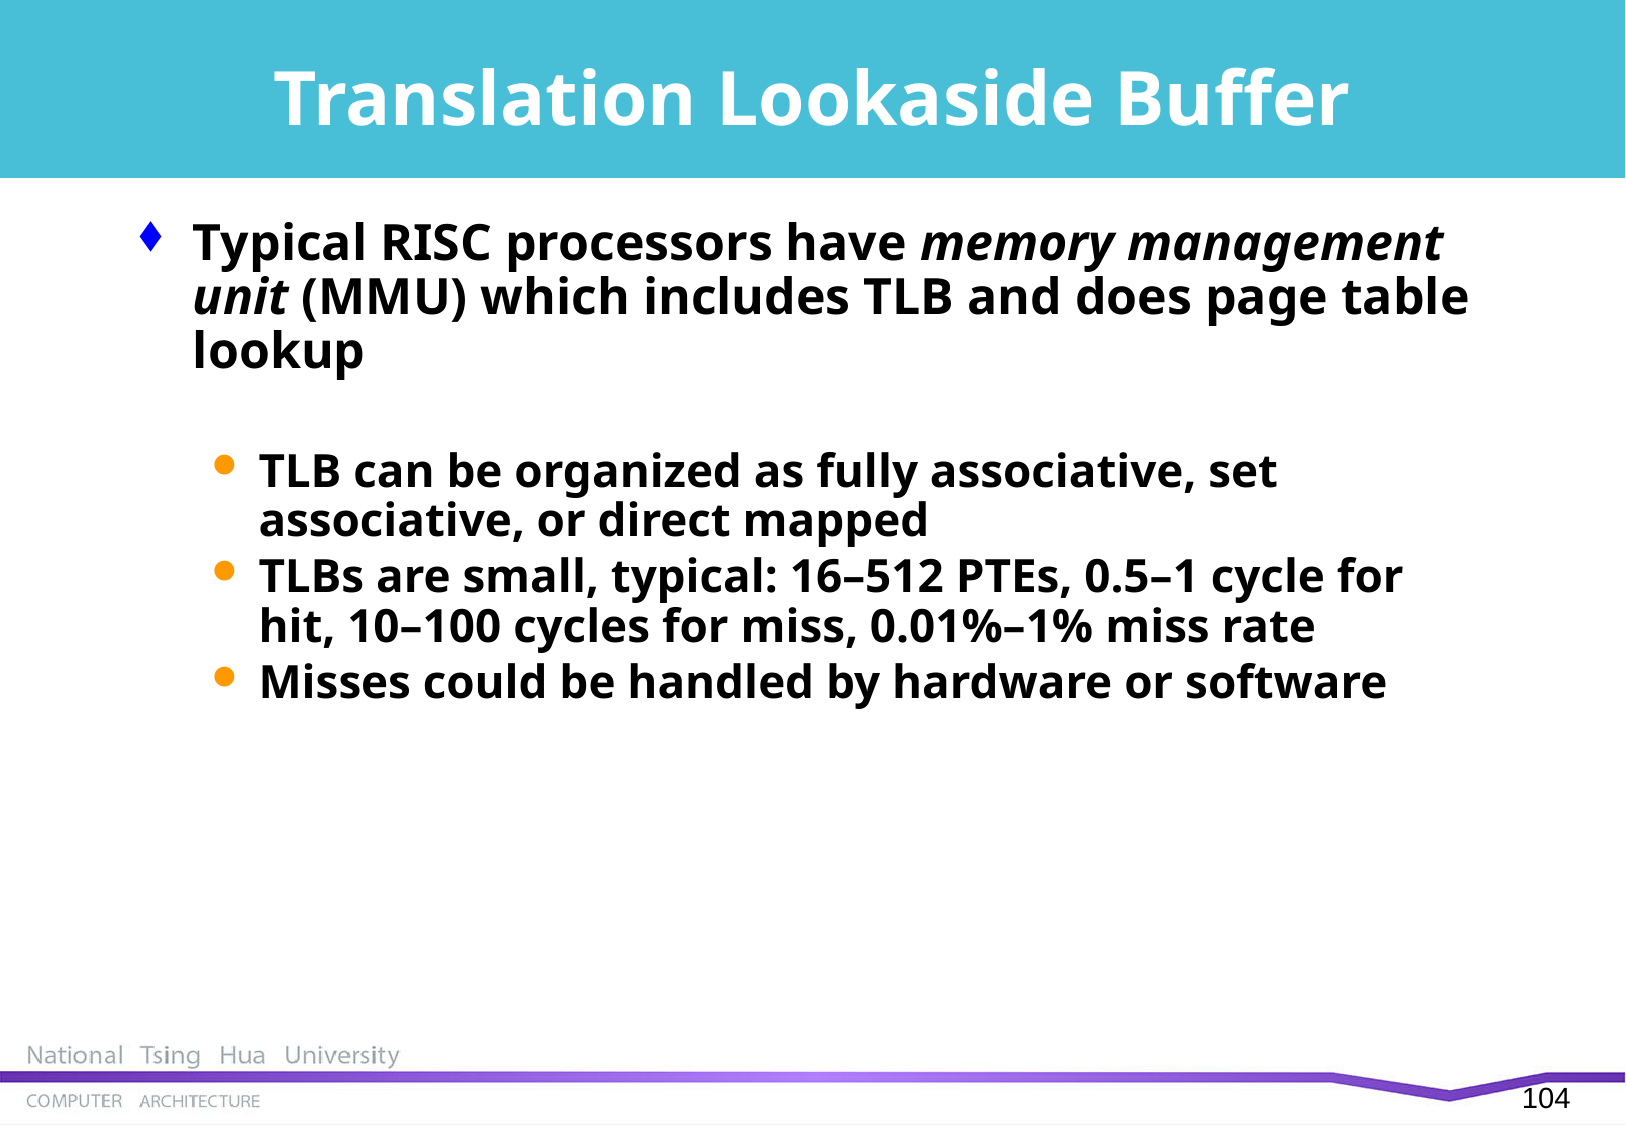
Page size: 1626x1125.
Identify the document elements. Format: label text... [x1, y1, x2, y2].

slide_number 103 [1247, 1059, 1586, 1125]
list Typical RISC processors have memory management unit (MMU) which includes TLB and does page table lookup TLB can be organized as fully associative, set associative, or direct mapped TLBs are small, typical: 16–512 PTEs, 0.5–1 cycle for hit, 10–100 cycles for miss, 0.01%–1% miss rate Misses could be handled by hardware or software [121, 209, 1504, 1044]
title Translation Lookaside Buffer [121, 27, 1504, 177]
picture [0, 0, 1626, 1125]
